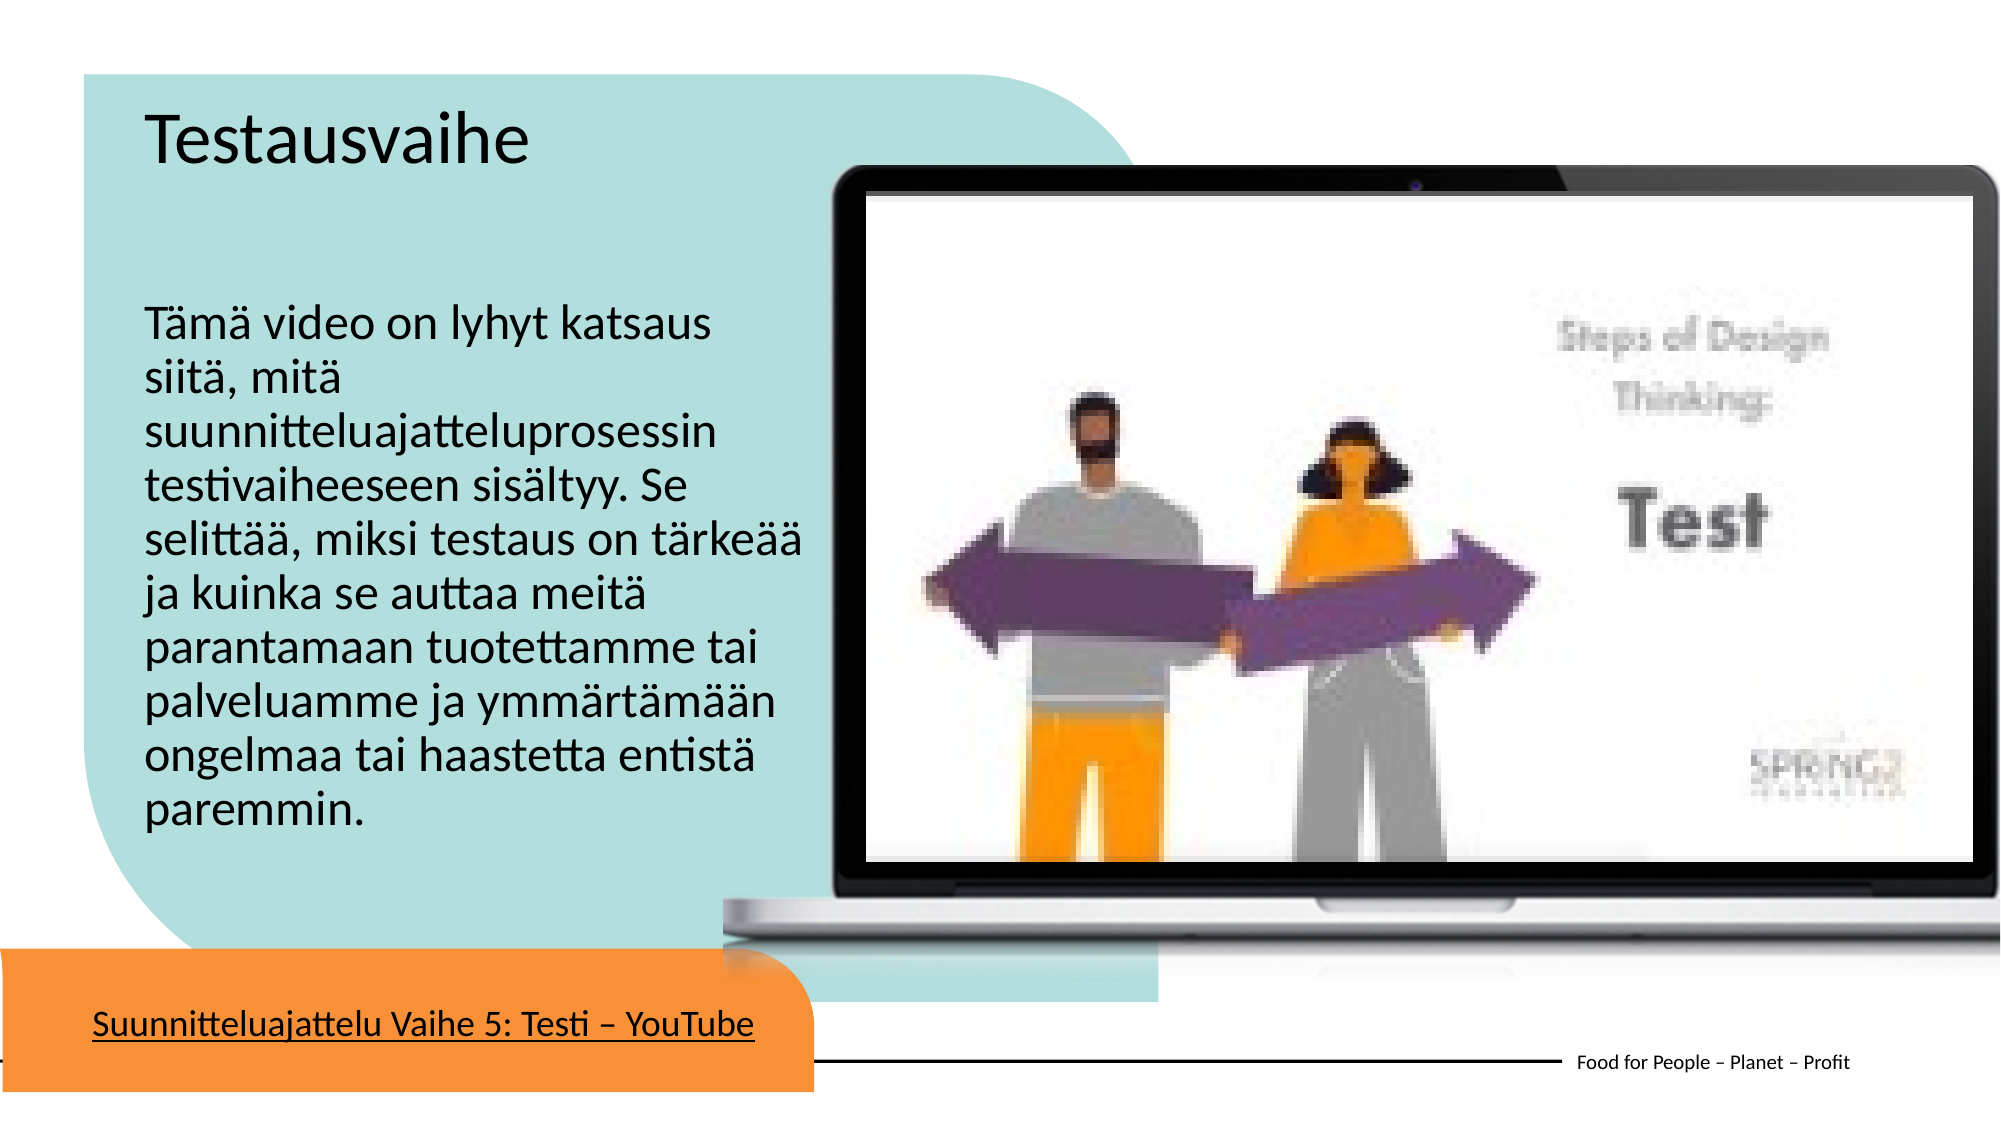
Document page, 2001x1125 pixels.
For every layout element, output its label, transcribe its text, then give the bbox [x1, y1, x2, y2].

list Testausvaihe [129, 91, 949, 255]
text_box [865, 190, 1973, 863]
picture [723, 165, 2001, 1048]
text_box Suunnitteluajattelu Vaihe 5: Testi – YouTube [77, 992, 1078, 1052]
list Tämä video on lyhyt katsaus siitä, mitä suunnitteluajatteluprosessin testivaiheeseen sisältyy. Se selittää, miksi testaus on tärkeää ja kuinka se auttaa meitä parantamaan tuotettamme tai palveluamme ja ymmärtämään ongelmaa tai haastetta entistä paremmin. [129, 288, 832, 676]
